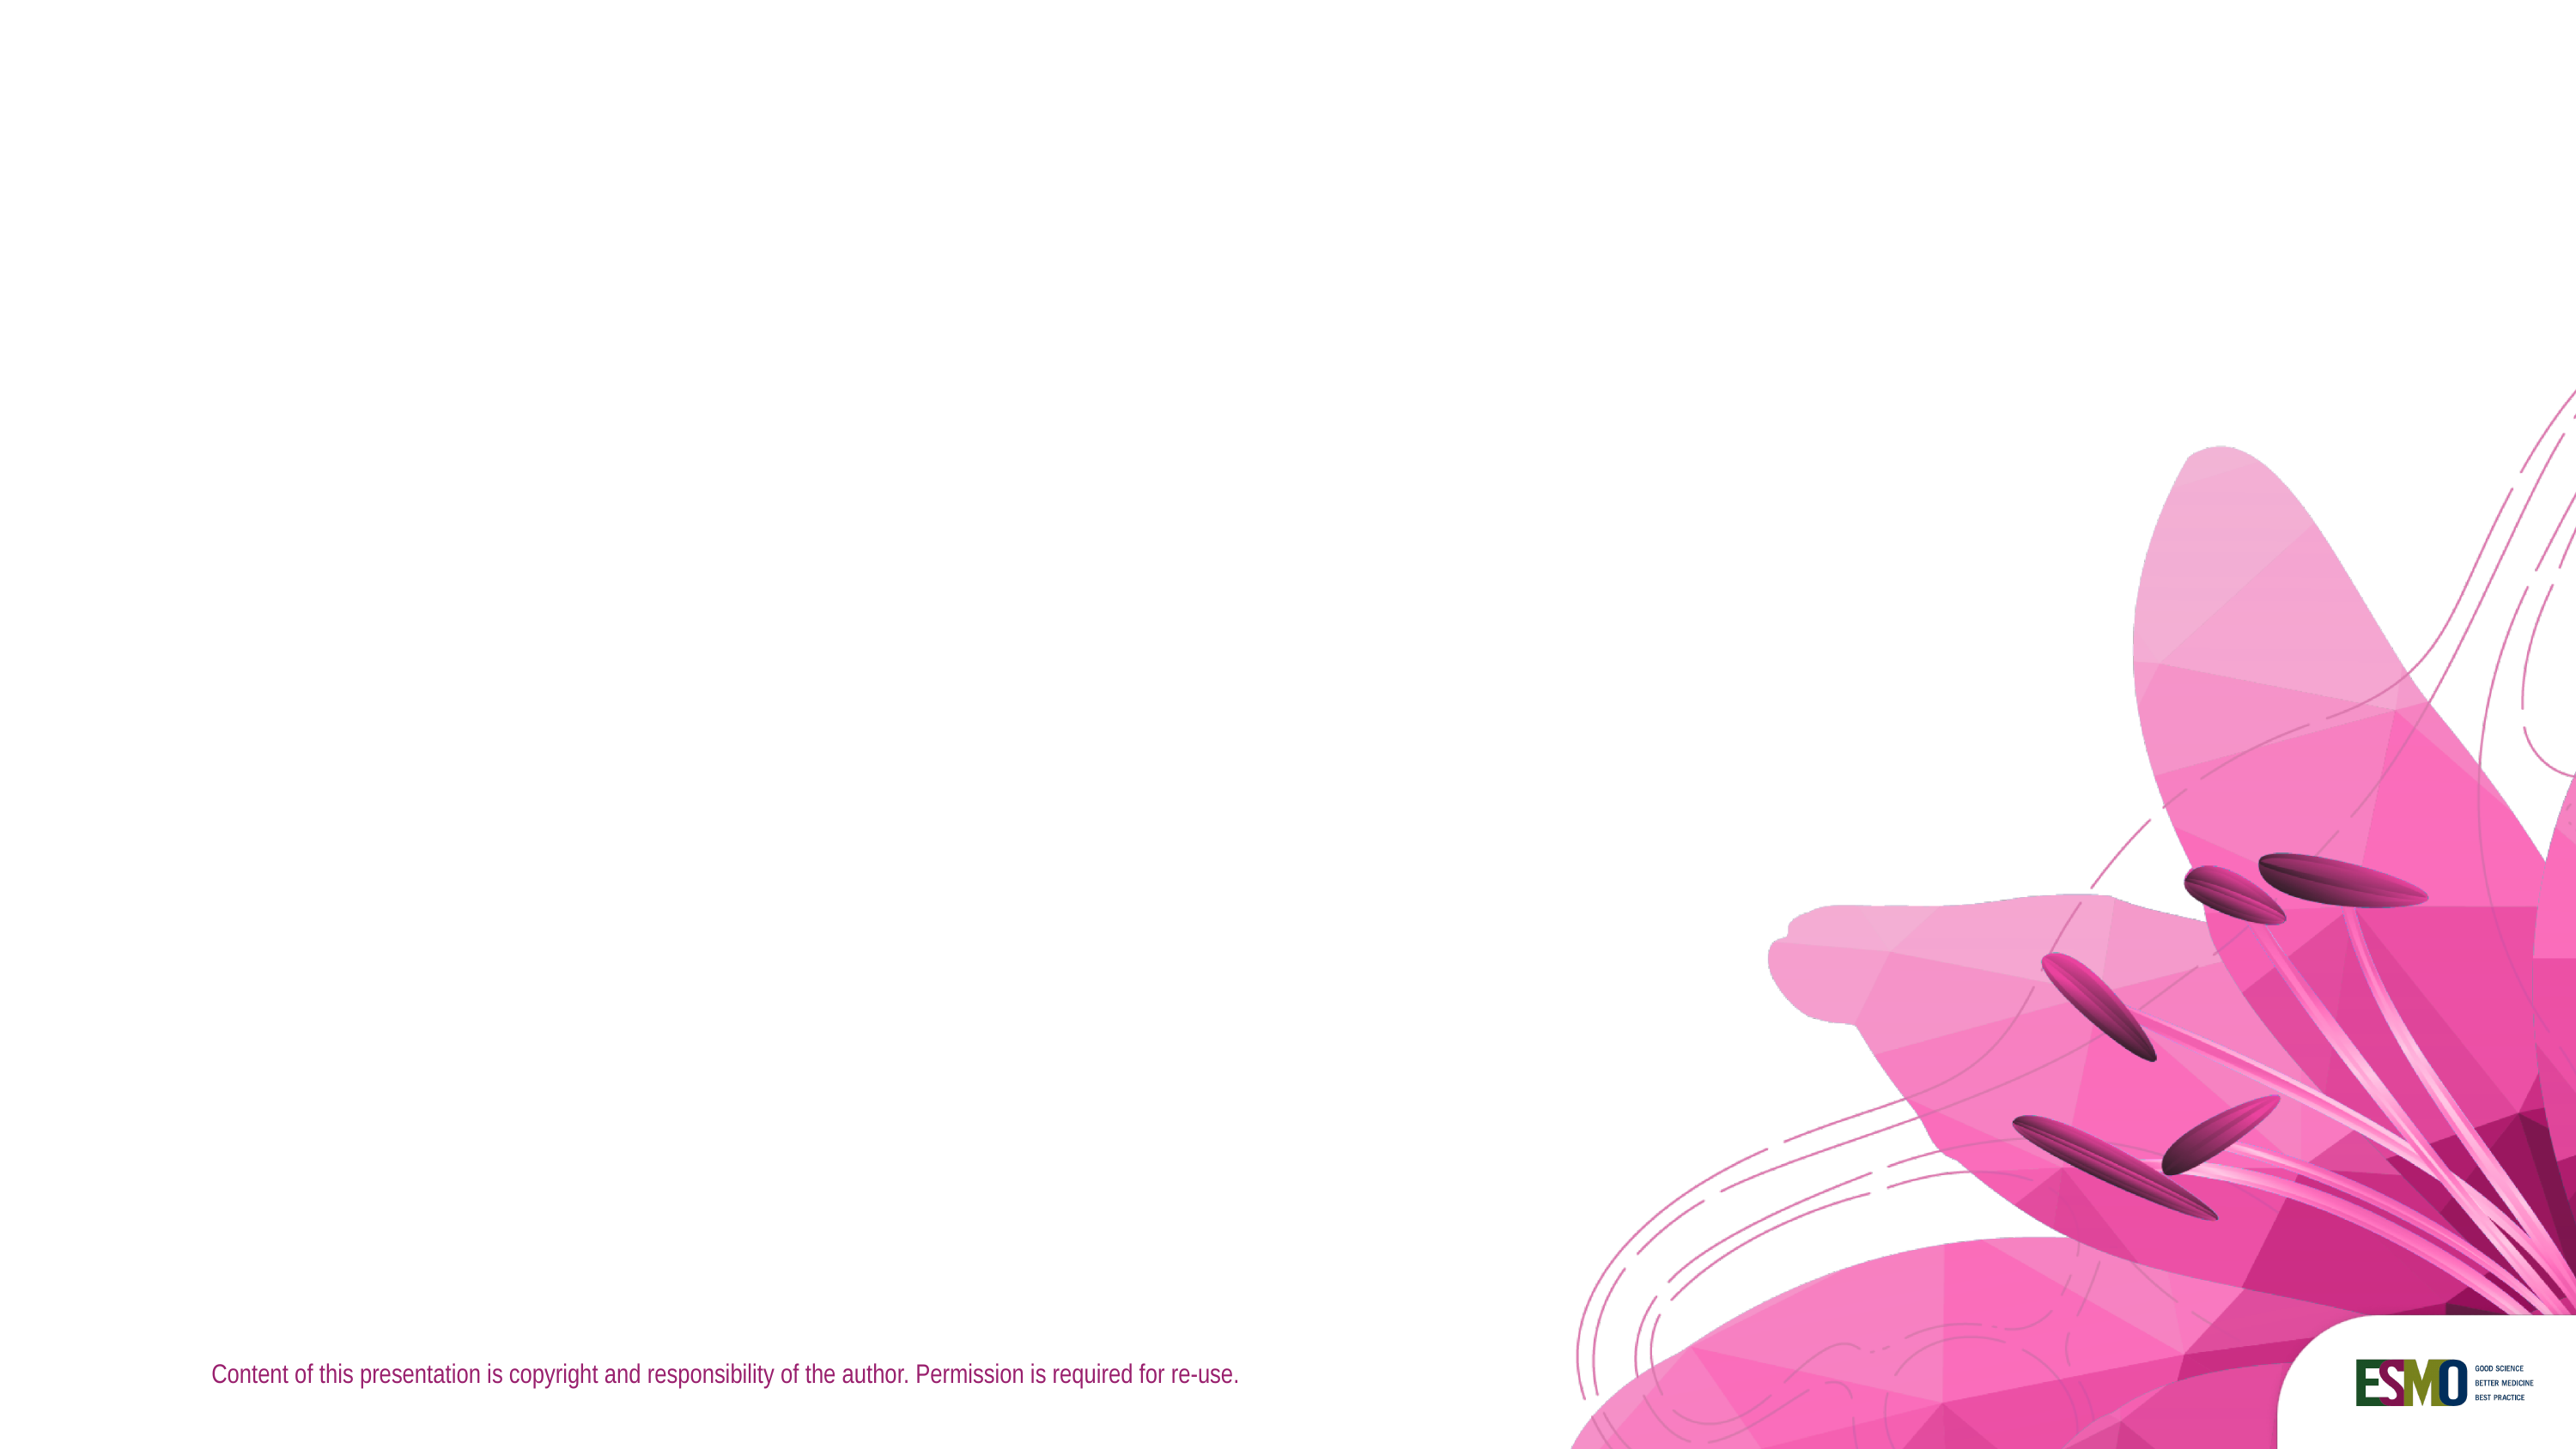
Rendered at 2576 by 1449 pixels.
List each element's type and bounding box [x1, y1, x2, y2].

picture [1481, 245, 2576, 1449]
